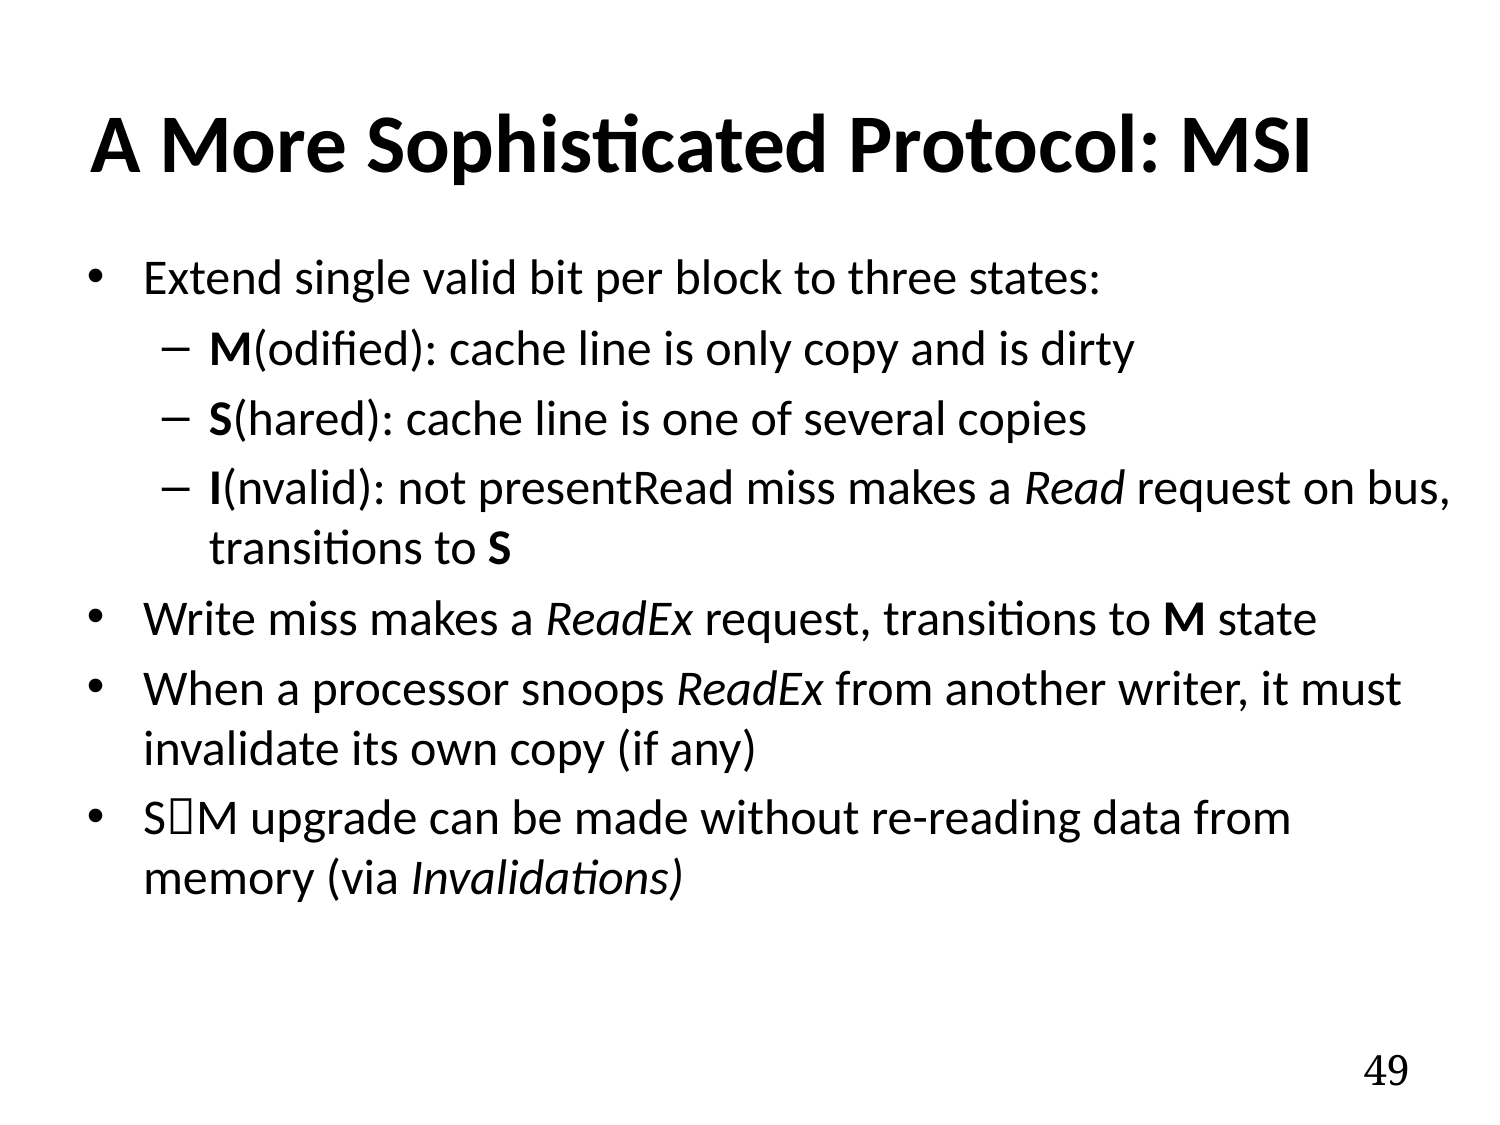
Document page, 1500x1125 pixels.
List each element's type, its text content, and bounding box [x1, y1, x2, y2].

list Extend single valid bit per block to three states: M(odified): cache line is only copy and is dirty S(hared): cache line is one of several copies I(nvalid): not presentRead miss makes a Read request on bus, transitions to S Write miss makes a ReadEx request, transitions to M state When a processor snoops ReadEx from another writer, it must invalidate its own copy (if any) SM upgrade can be made without re-reading data from memory (via Invalidations) [71, 237, 1485, 1090]
slide_number 49 [1074, 1042, 1425, 1103]
title A More Sophisticated Protocol: MSI [75, 45, 1425, 233]
